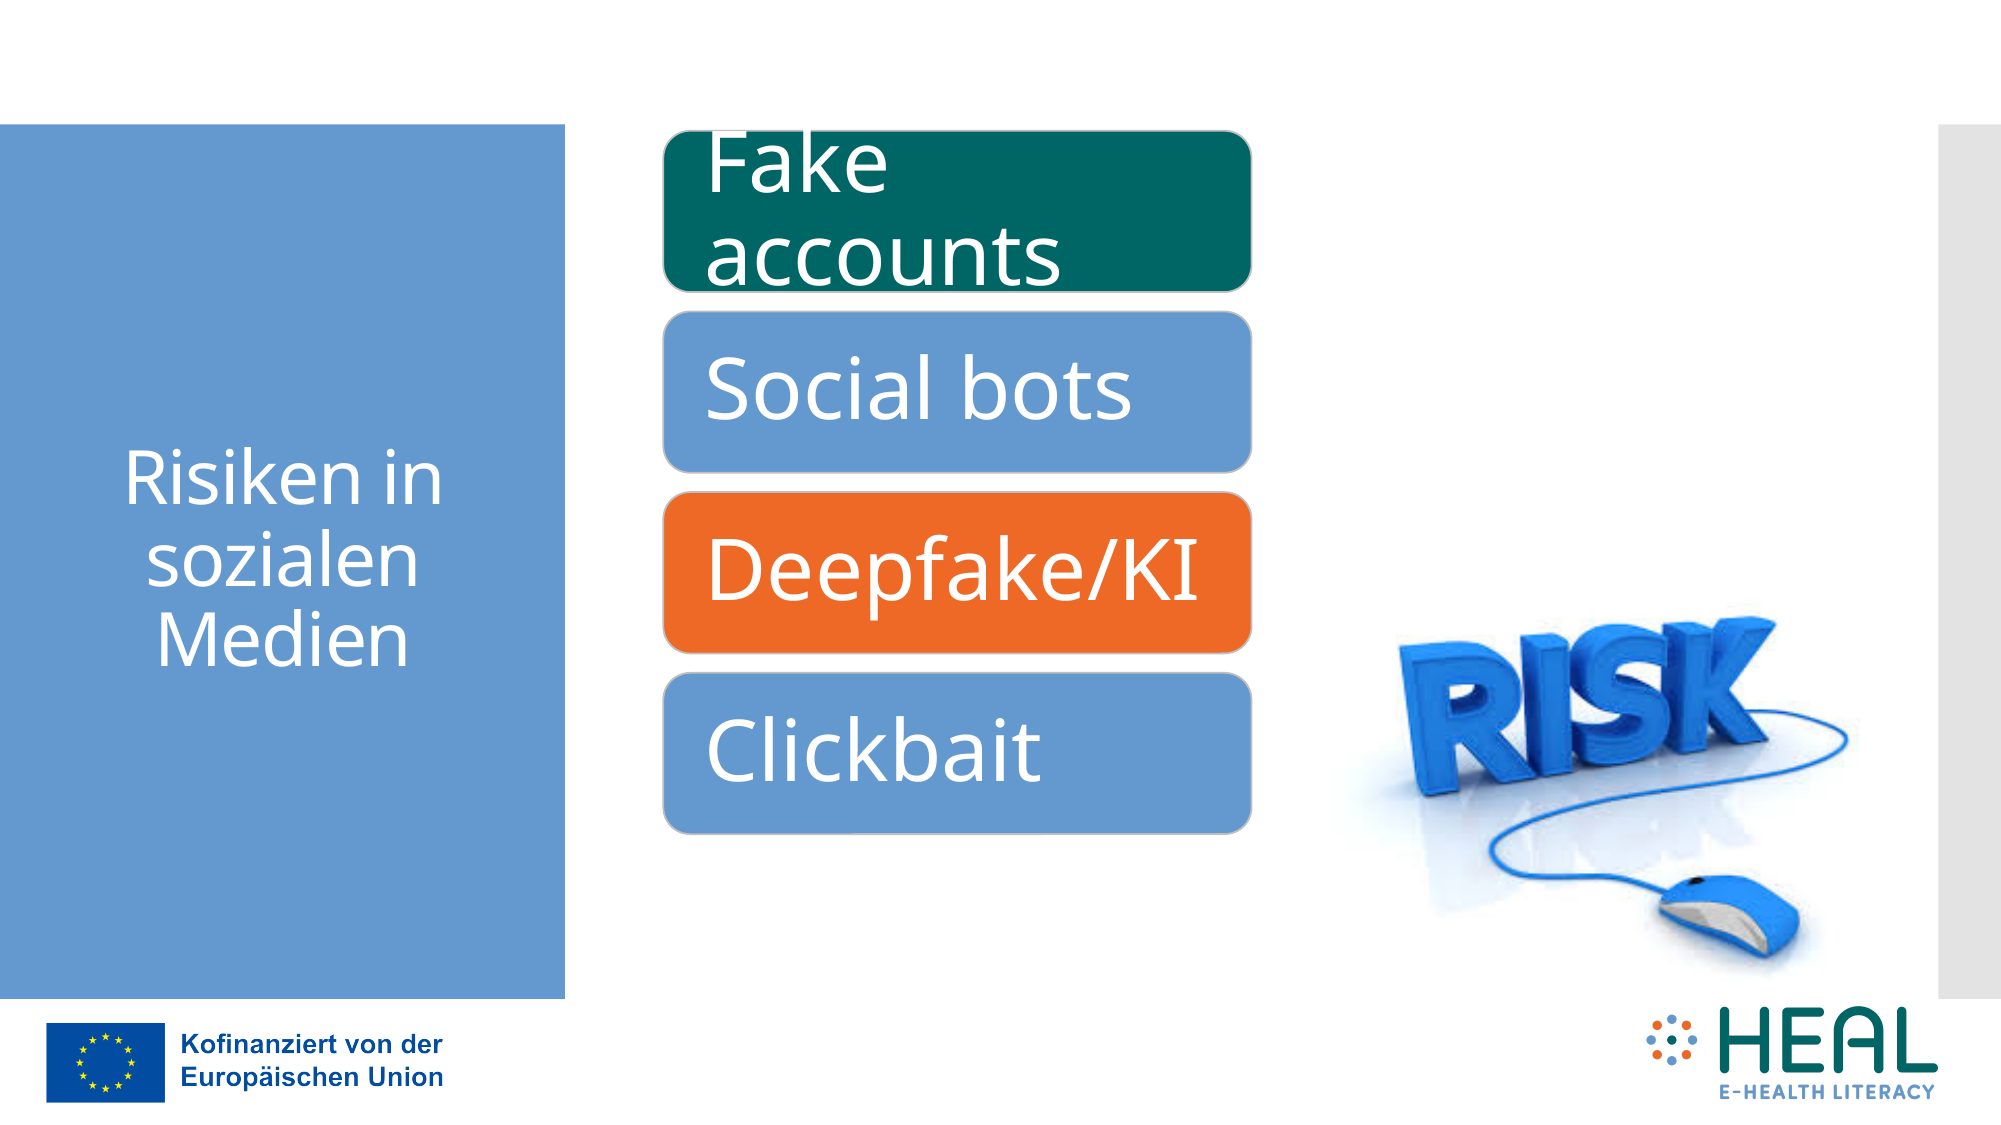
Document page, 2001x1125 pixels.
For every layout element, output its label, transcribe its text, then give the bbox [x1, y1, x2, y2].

picture [41, 1018, 467, 1108]
title Risiken in sozialen Medien [41, 184, 525, 940]
picture [1329, 602, 1958, 1122]
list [663, 62, 1252, 903]
